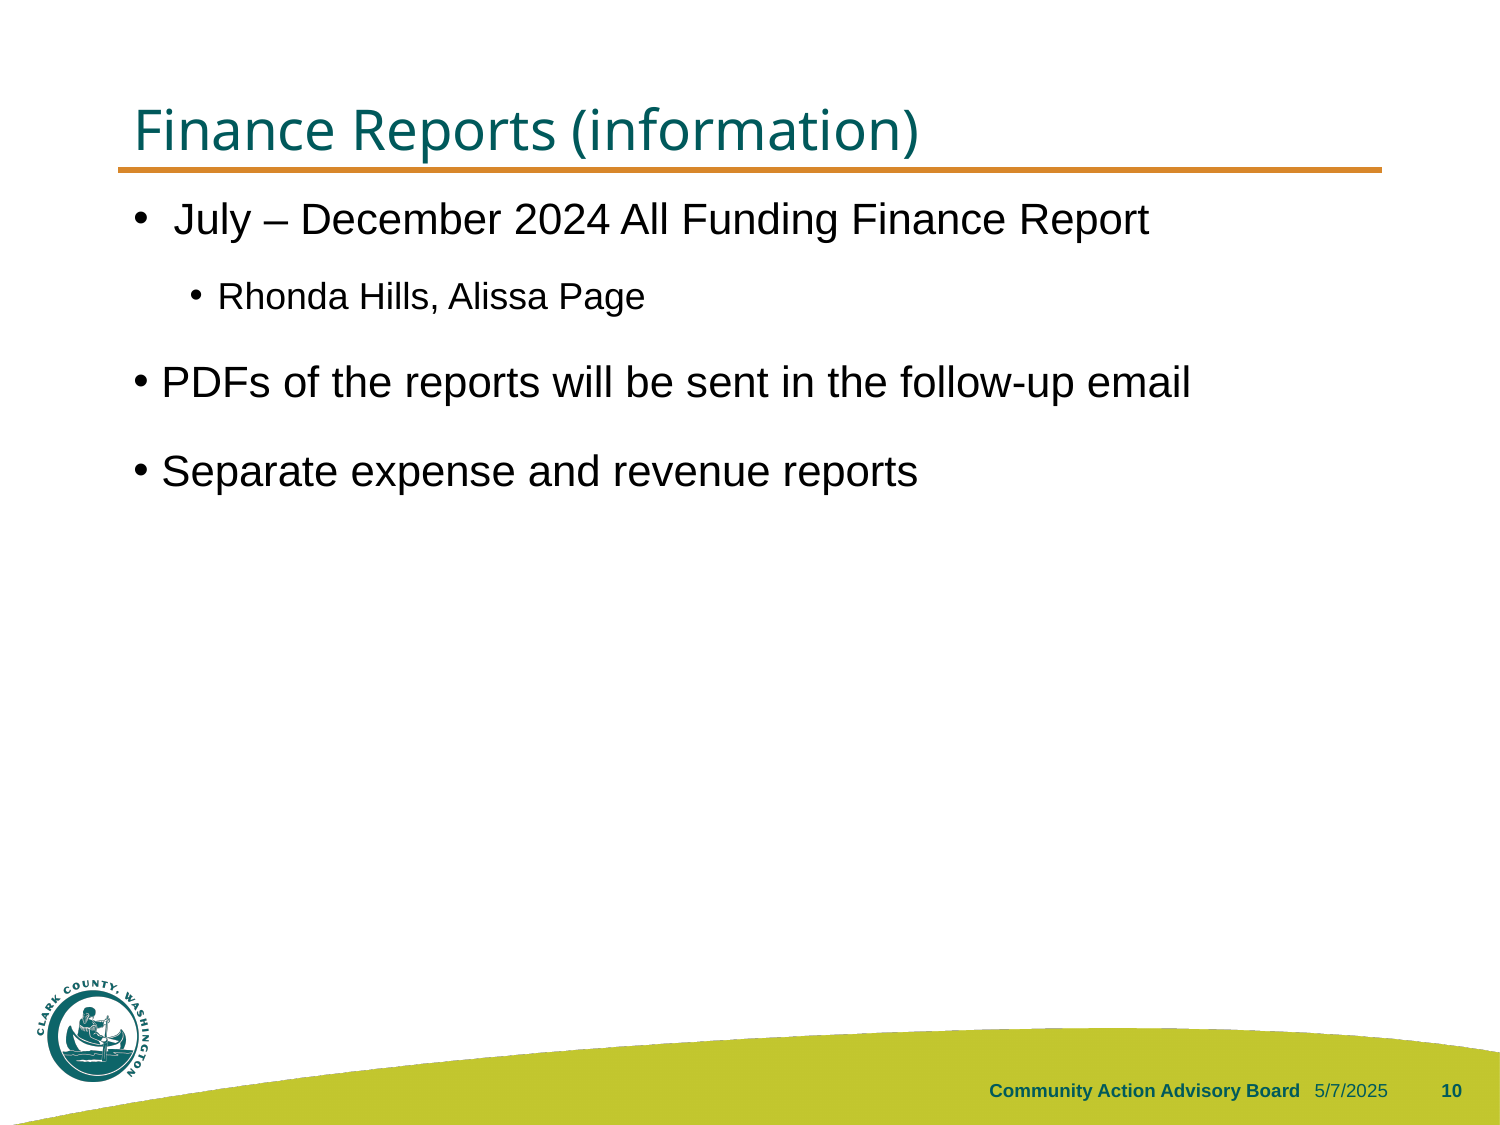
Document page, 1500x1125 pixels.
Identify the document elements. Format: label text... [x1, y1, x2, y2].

picture [0, 980, 1500, 1125]
list July – December 2024 All Funding Finance Report Rhonda Hills, Alissa Page PDFs of the reports will be sent in the follow-up email Separate expense and revenue reports [118, 183, 1382, 962]
slide_number 10 [1407, 1059, 1478, 1120]
footer Community Action Advisory Board [374, 1059, 1316, 1120]
title Finance Reports (information) [118, 59, 1382, 171]
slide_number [1316, 1059, 1404, 1120]
